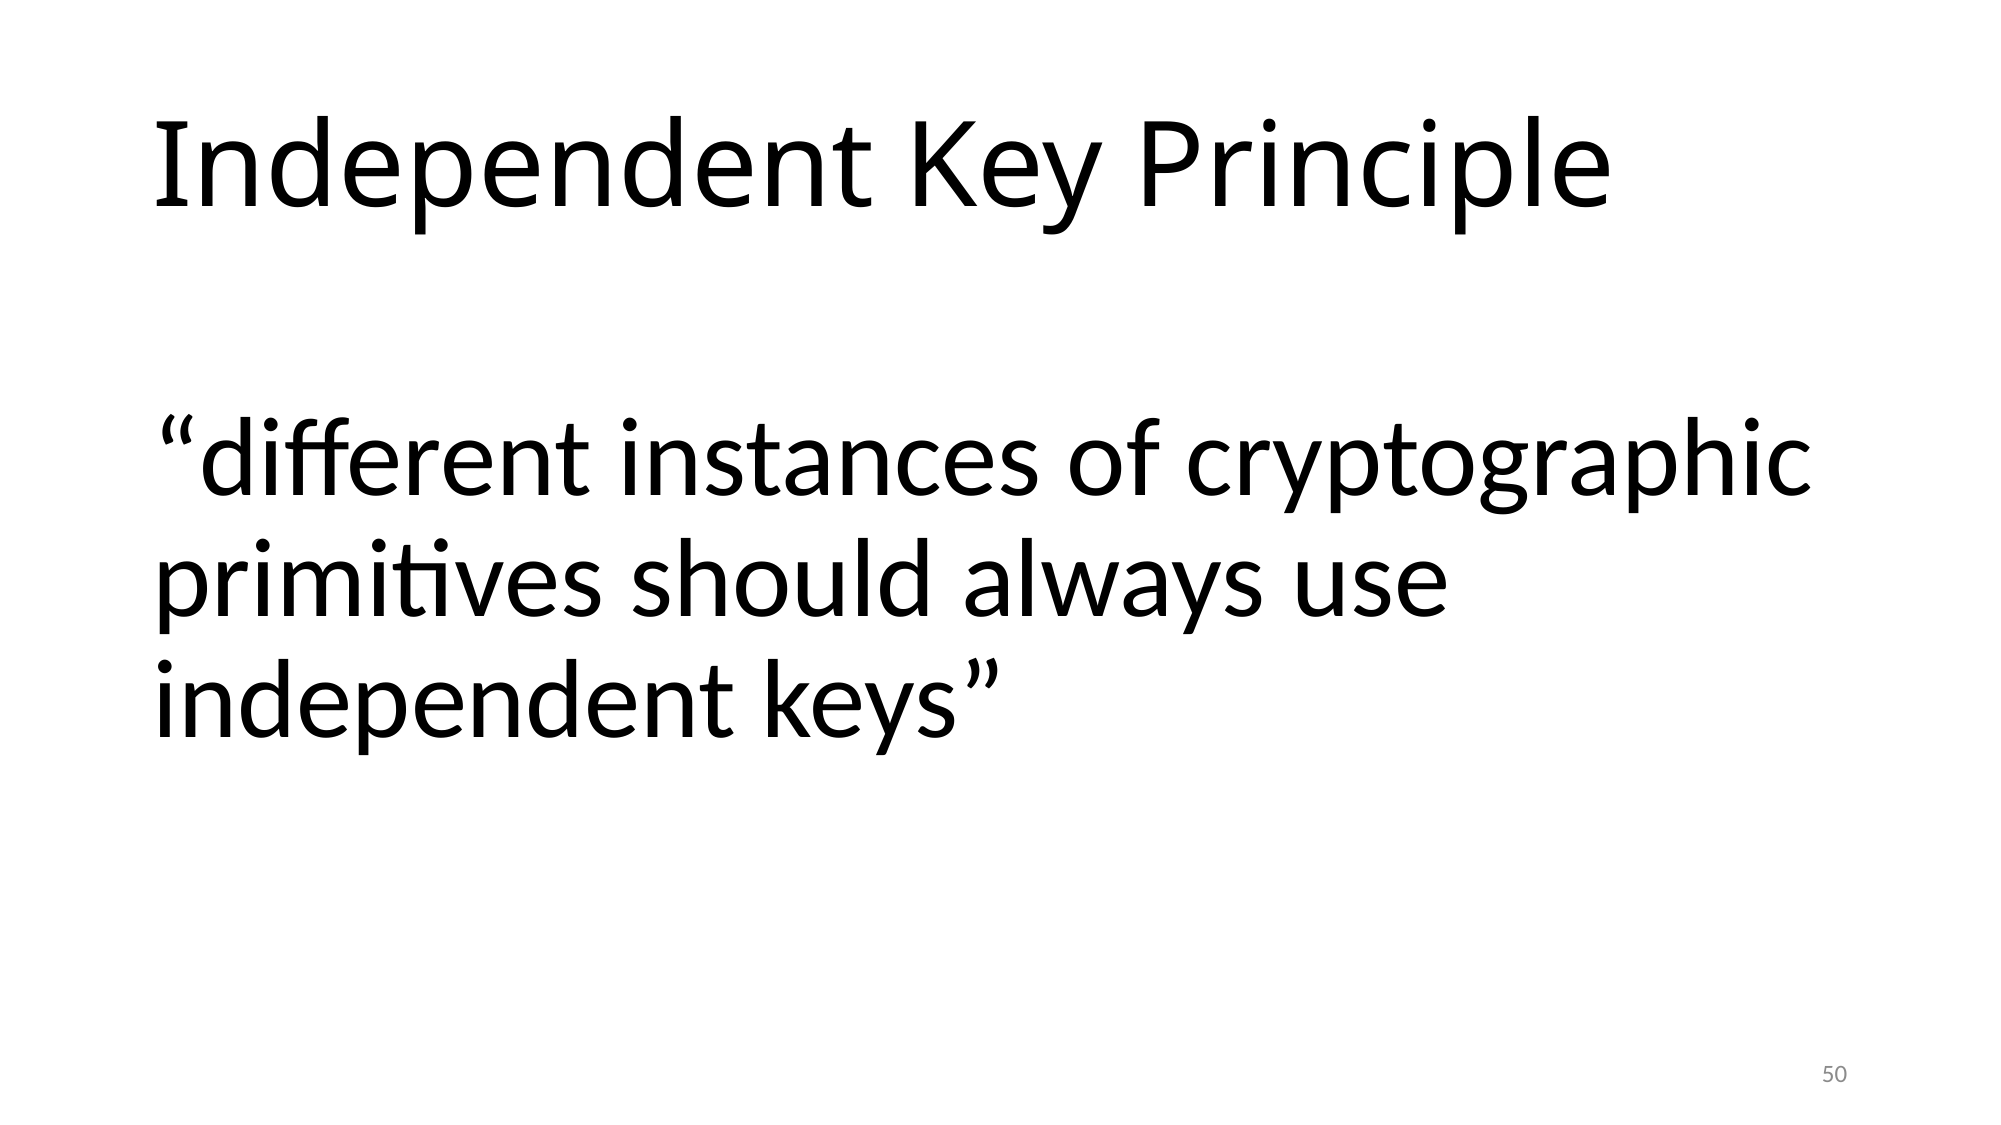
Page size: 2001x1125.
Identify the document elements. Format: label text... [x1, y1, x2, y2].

list “different instances of cryptographic primitives should always use independent keys” [137, 299, 1863, 1014]
slide_number 50 [1412, 1042, 1863, 1103]
title Independent Key Principle [137, 59, 1863, 278]
